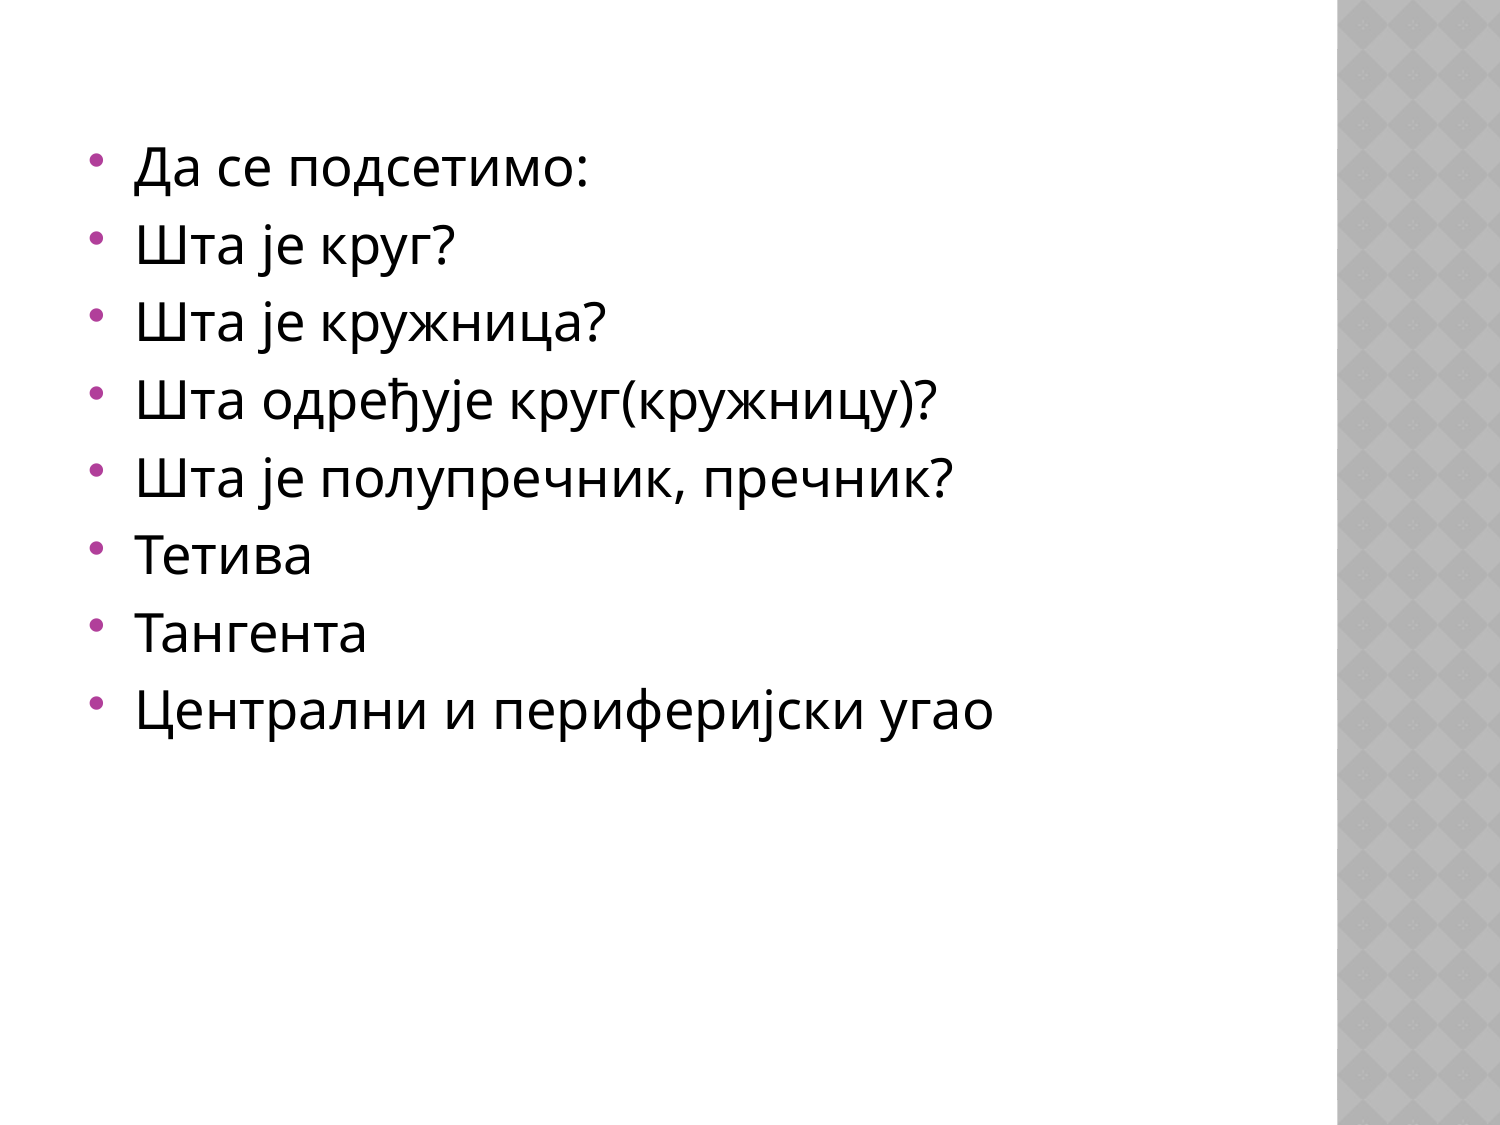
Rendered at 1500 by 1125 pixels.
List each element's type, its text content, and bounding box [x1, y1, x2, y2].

list Да се подсетимо: Шта је круг? Шта је кружница? Шта одређује круг(кружницу)? Шта је полупречник, пречник? Тетива Тангента Централни и периферијски угао [75, 125, 1425, 938]
